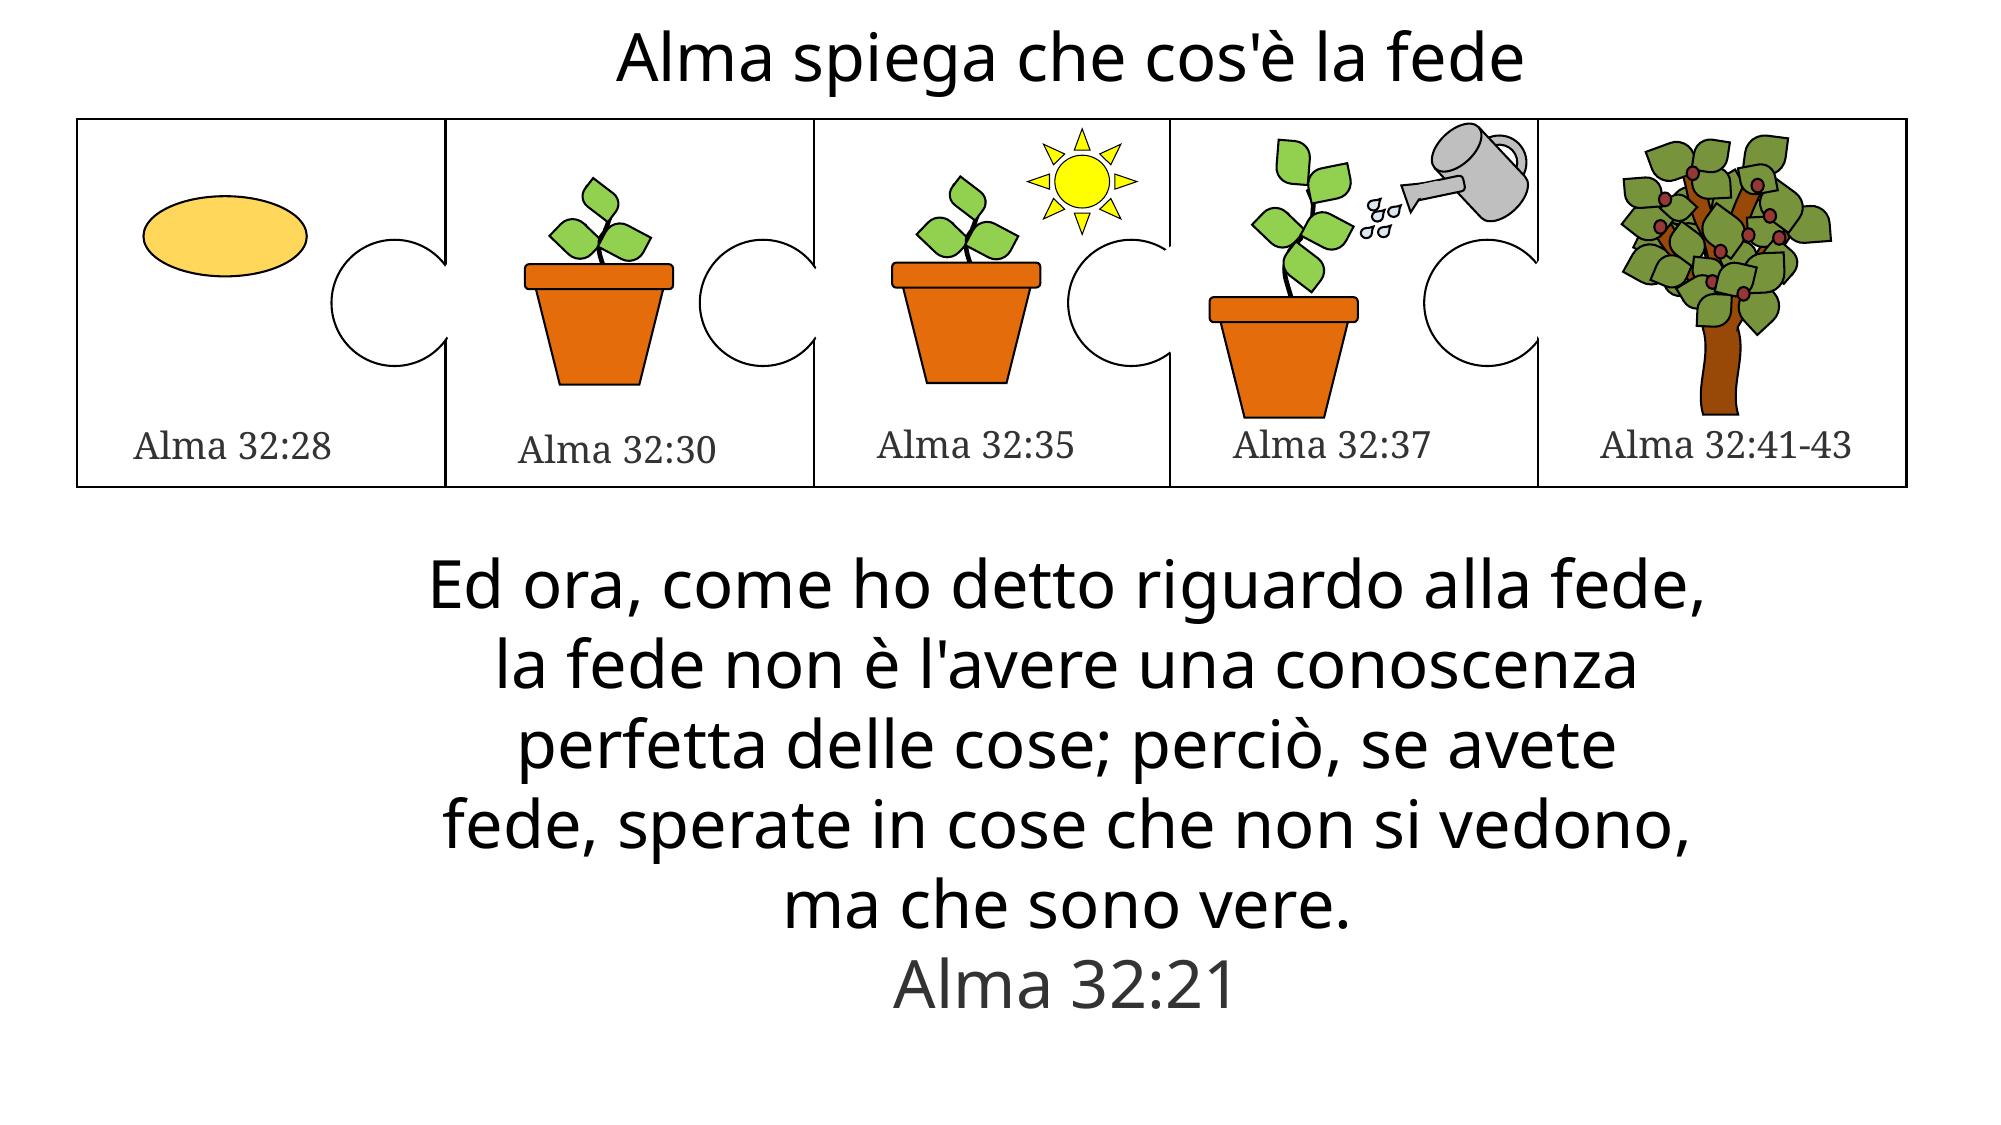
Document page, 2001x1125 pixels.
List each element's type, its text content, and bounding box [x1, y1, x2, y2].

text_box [892, 185, 1041, 384]
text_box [1360, 124, 1529, 239]
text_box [1624, 135, 1830, 415]
text_box Alma spiega che cos'è la fede [601, 6, 1543, 102]
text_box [77, 118, 1907, 488]
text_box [1209, 140, 1358, 418]
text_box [524, 186, 674, 385]
text_box Ed ora, come ho detto riguardo alla fede, la fede non è l'avere una conoscenza perfetta delle cose; perciò, se avete fede, sperate in cose che non si vedono, ma che sono vere. Alma 32:21 [396, 534, 1740, 1030]
